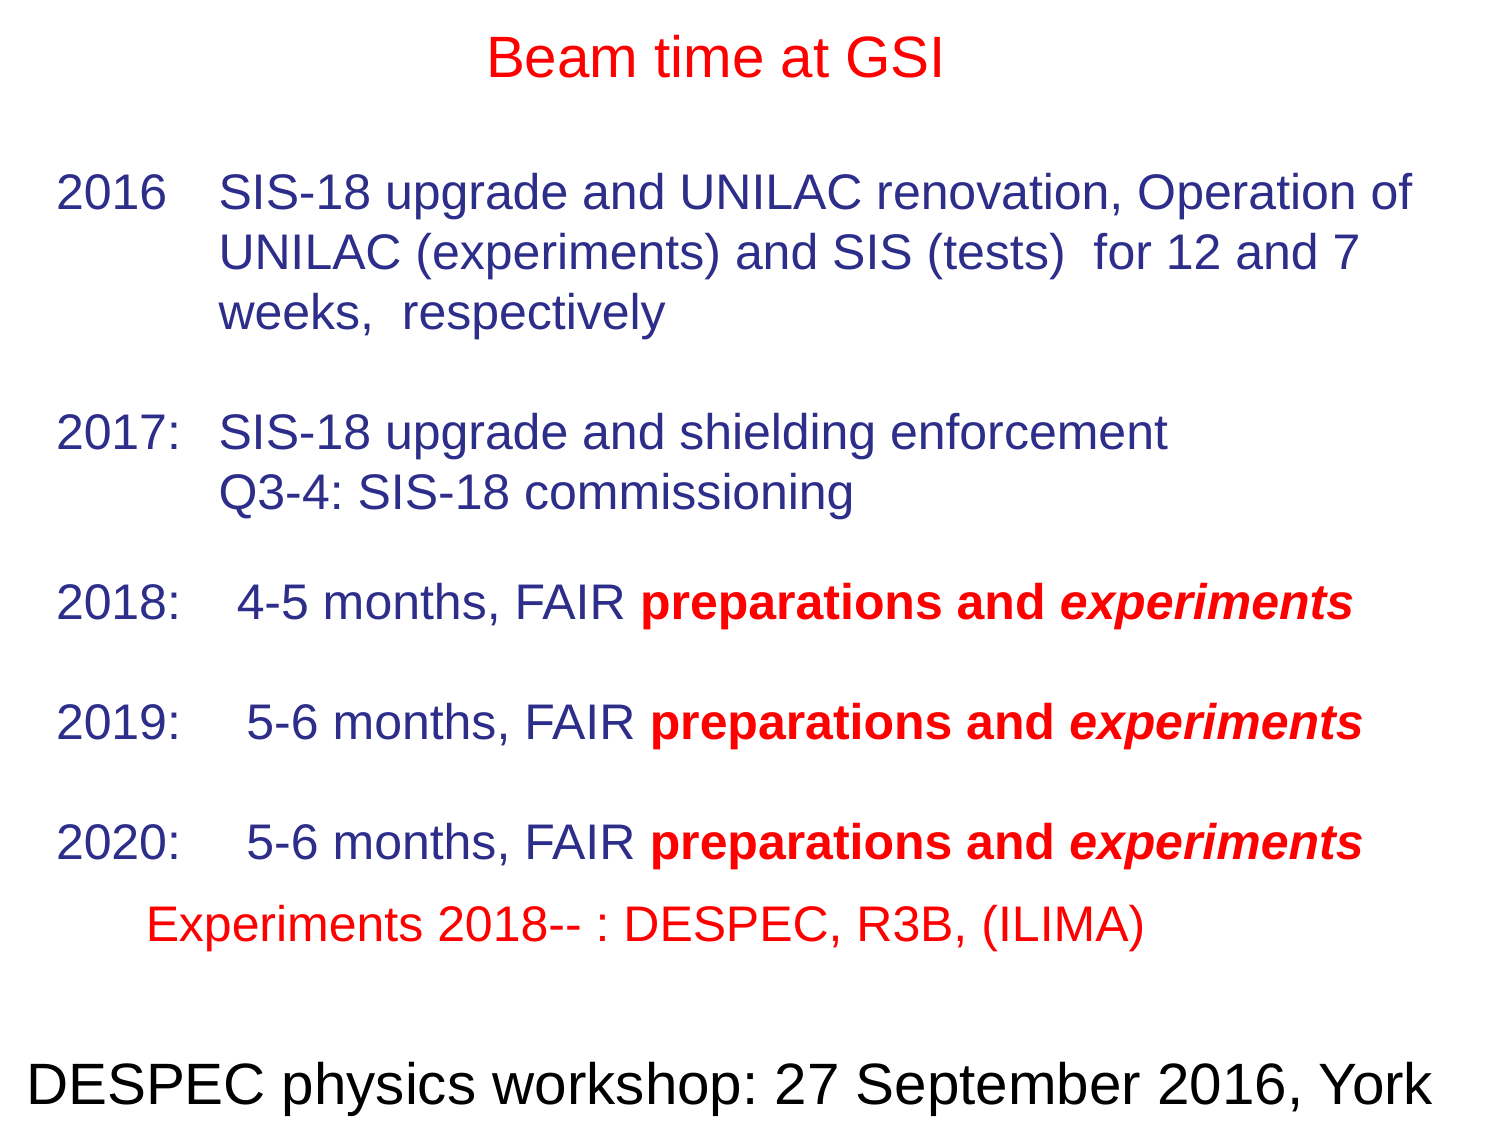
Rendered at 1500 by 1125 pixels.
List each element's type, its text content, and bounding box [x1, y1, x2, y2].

text_box SIS-18 upgrade and UNILAC renovation, Operation of UNILAC (experiments) and SIS (tests) for 12 and 7 weeks, respectively 2017: SIS-18 upgrade and shielding enforcement Q3-4: SIS-18 commissioning 2018: 4-5 months, FAIR preparations and experiments 2019: 5-6 months, FAIR preparations and experiments 2020: 5-6 months, FAIR preparations and experiments [41, 101, 1483, 877]
text_box Experiments 2018-- : DESPEC, R3B, (ILIMA) [130, 884, 1162, 960]
text_box DESPEC physics workshop: 27 September 2016, York [11, 1039, 1500, 1124]
title Beam time at GSI [41, 0, 1392, 148]
